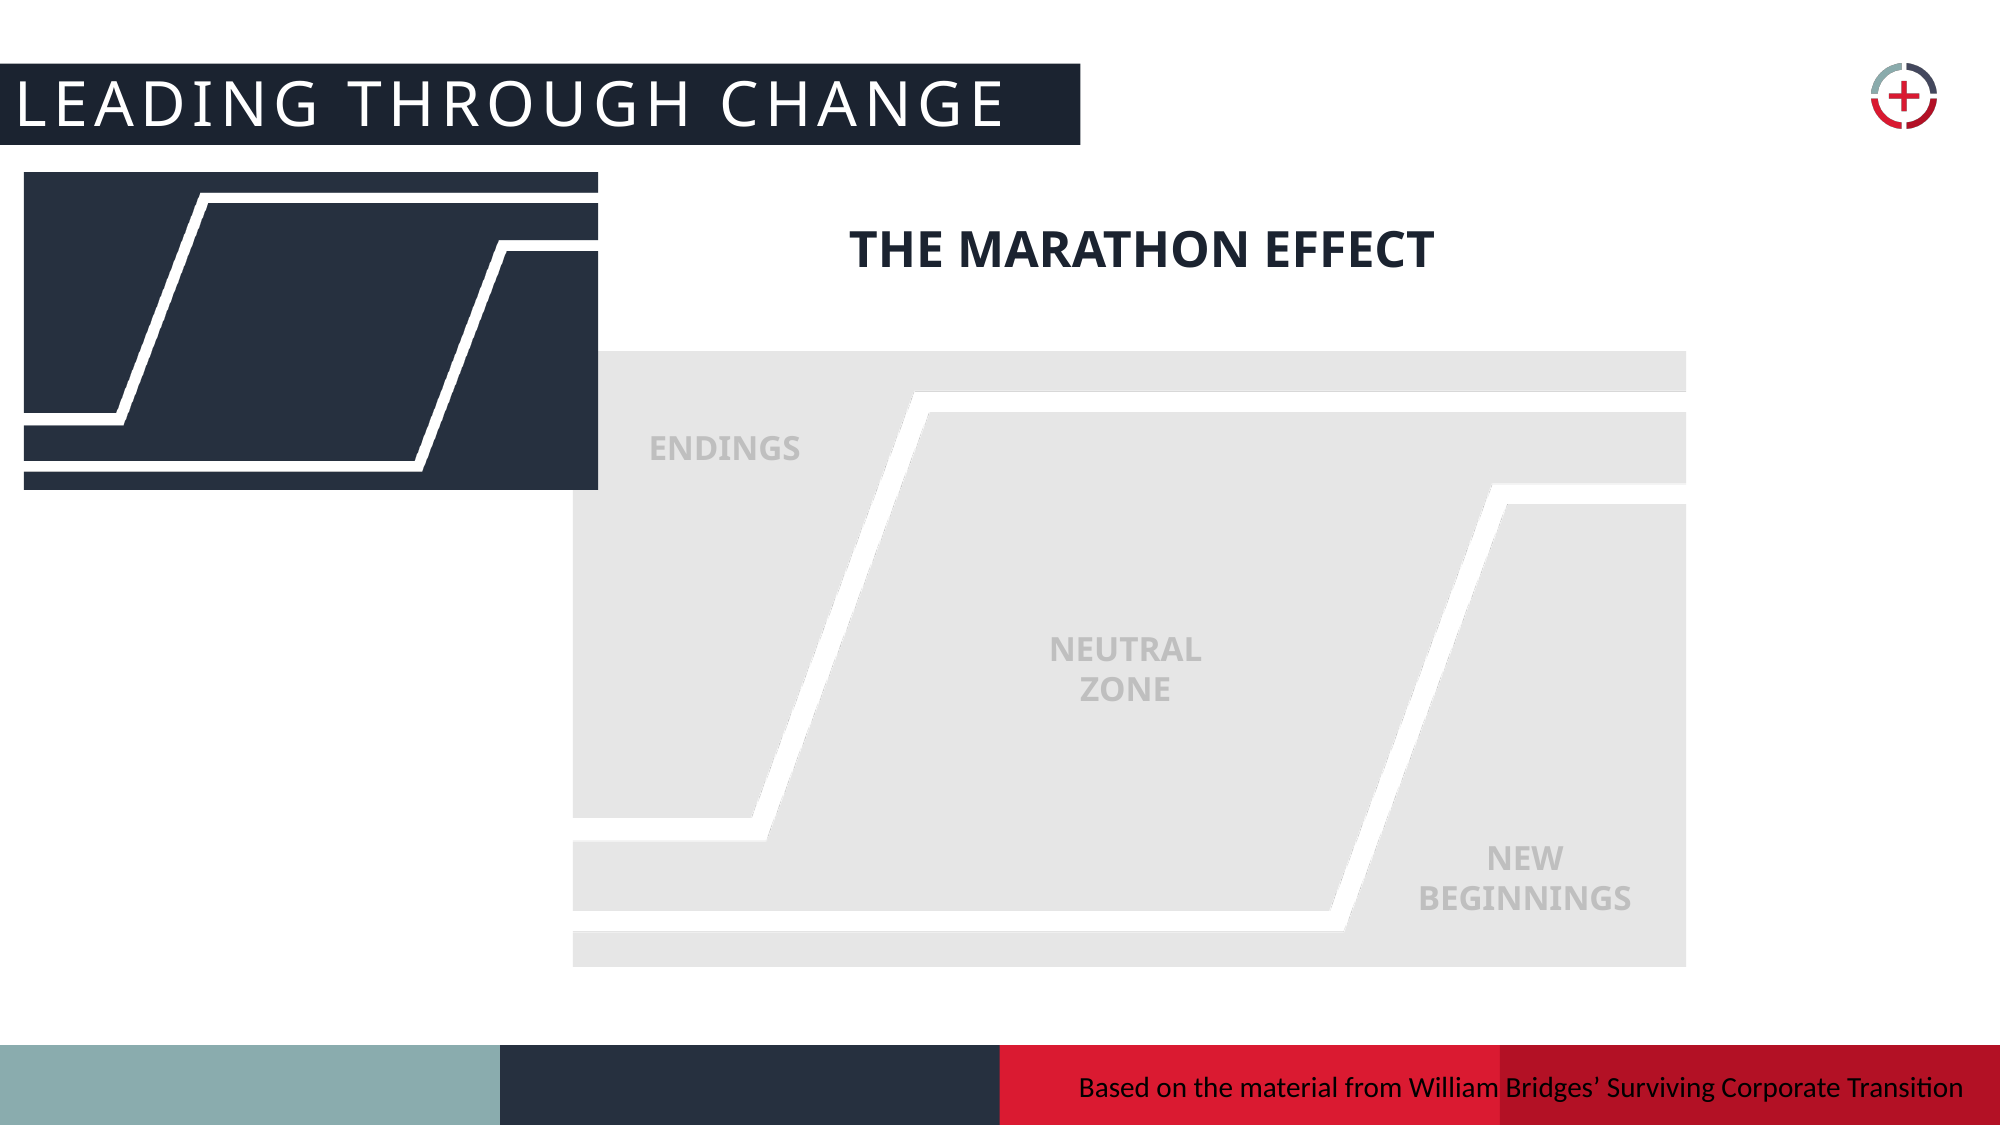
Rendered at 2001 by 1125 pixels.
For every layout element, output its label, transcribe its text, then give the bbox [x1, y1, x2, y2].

picture [23, 172, 1687, 967]
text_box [0, 1045, 2000, 1125]
text_box THE MARATHON EFFECT [599, 210, 1687, 285]
picture [1871, 63, 1937, 129]
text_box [0, 56, 1212, 148]
